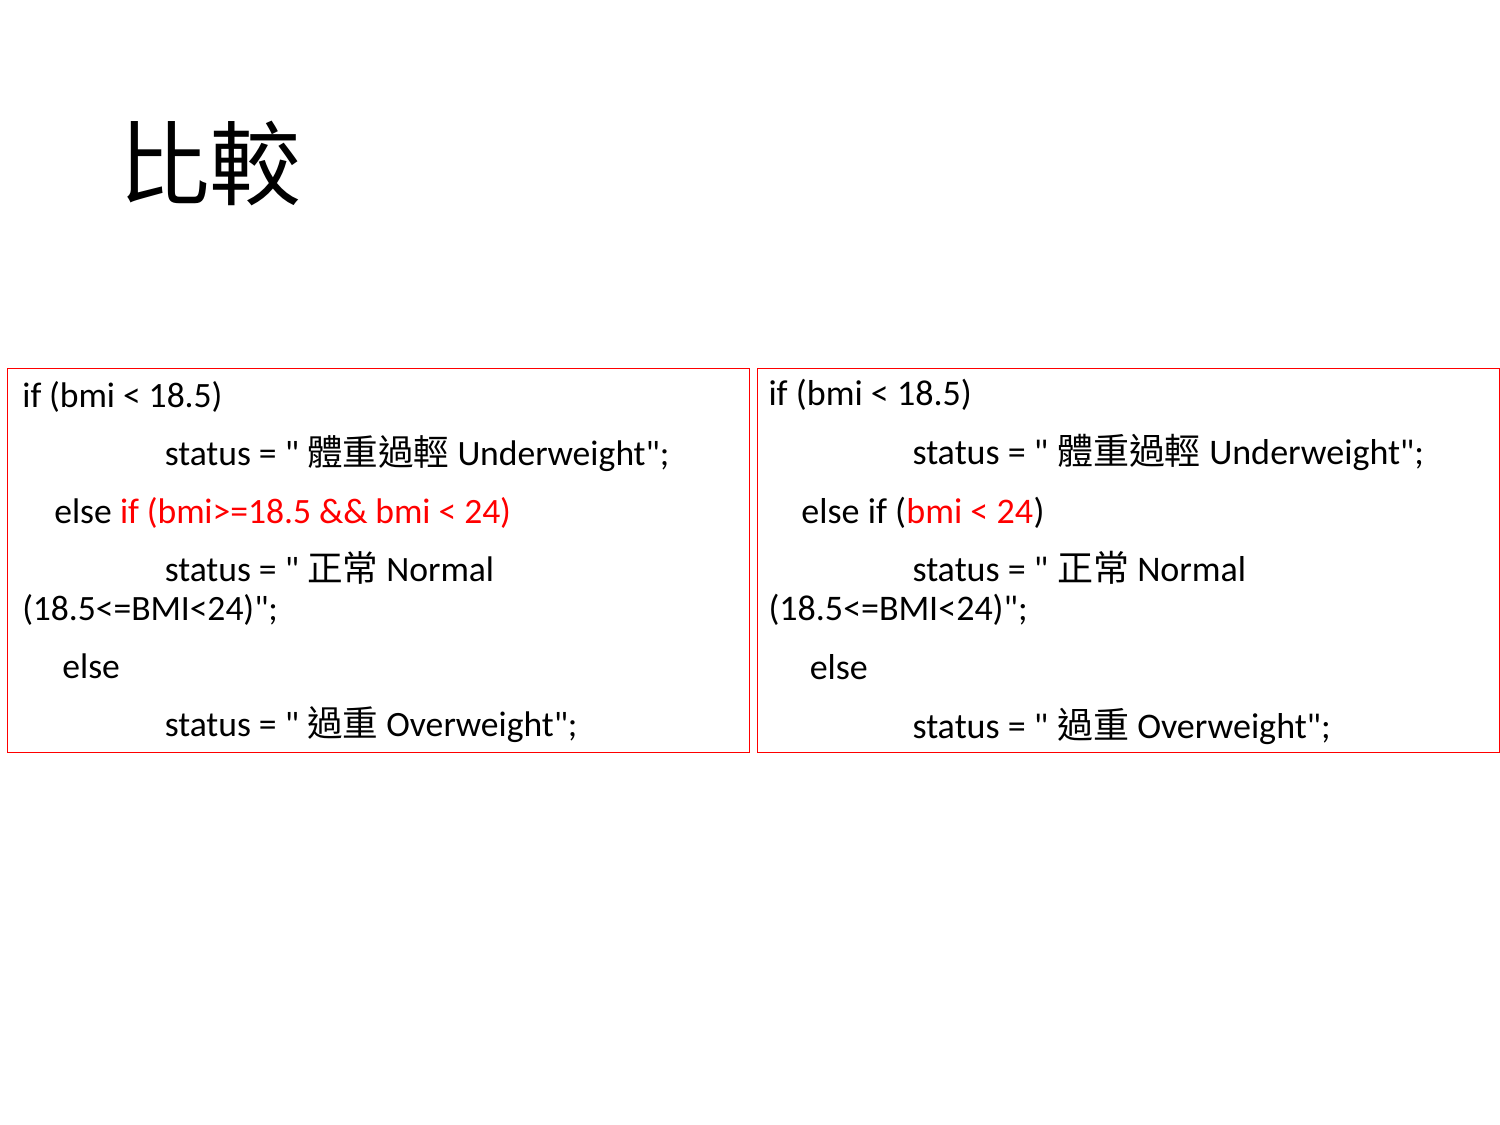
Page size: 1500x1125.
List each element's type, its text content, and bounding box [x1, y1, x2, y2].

title 比較 [103, 59, 1397, 278]
list if (bmi < 18.5) status = "體重過輕Underweight"; else if (bmi>=18.5 && bmi < 24) status = "正常Normal (18.5<=BMI<24)"; else status = "過重Overweight"; [7, 368, 750, 753]
text_box if (bmi < 18.5) status = "體重過輕Underweight"; else if (bmi < 24) status = "正常Normal (18.5<=BMI<24)"; else status = "過重Overweight"; [757, 368, 1500, 753]
